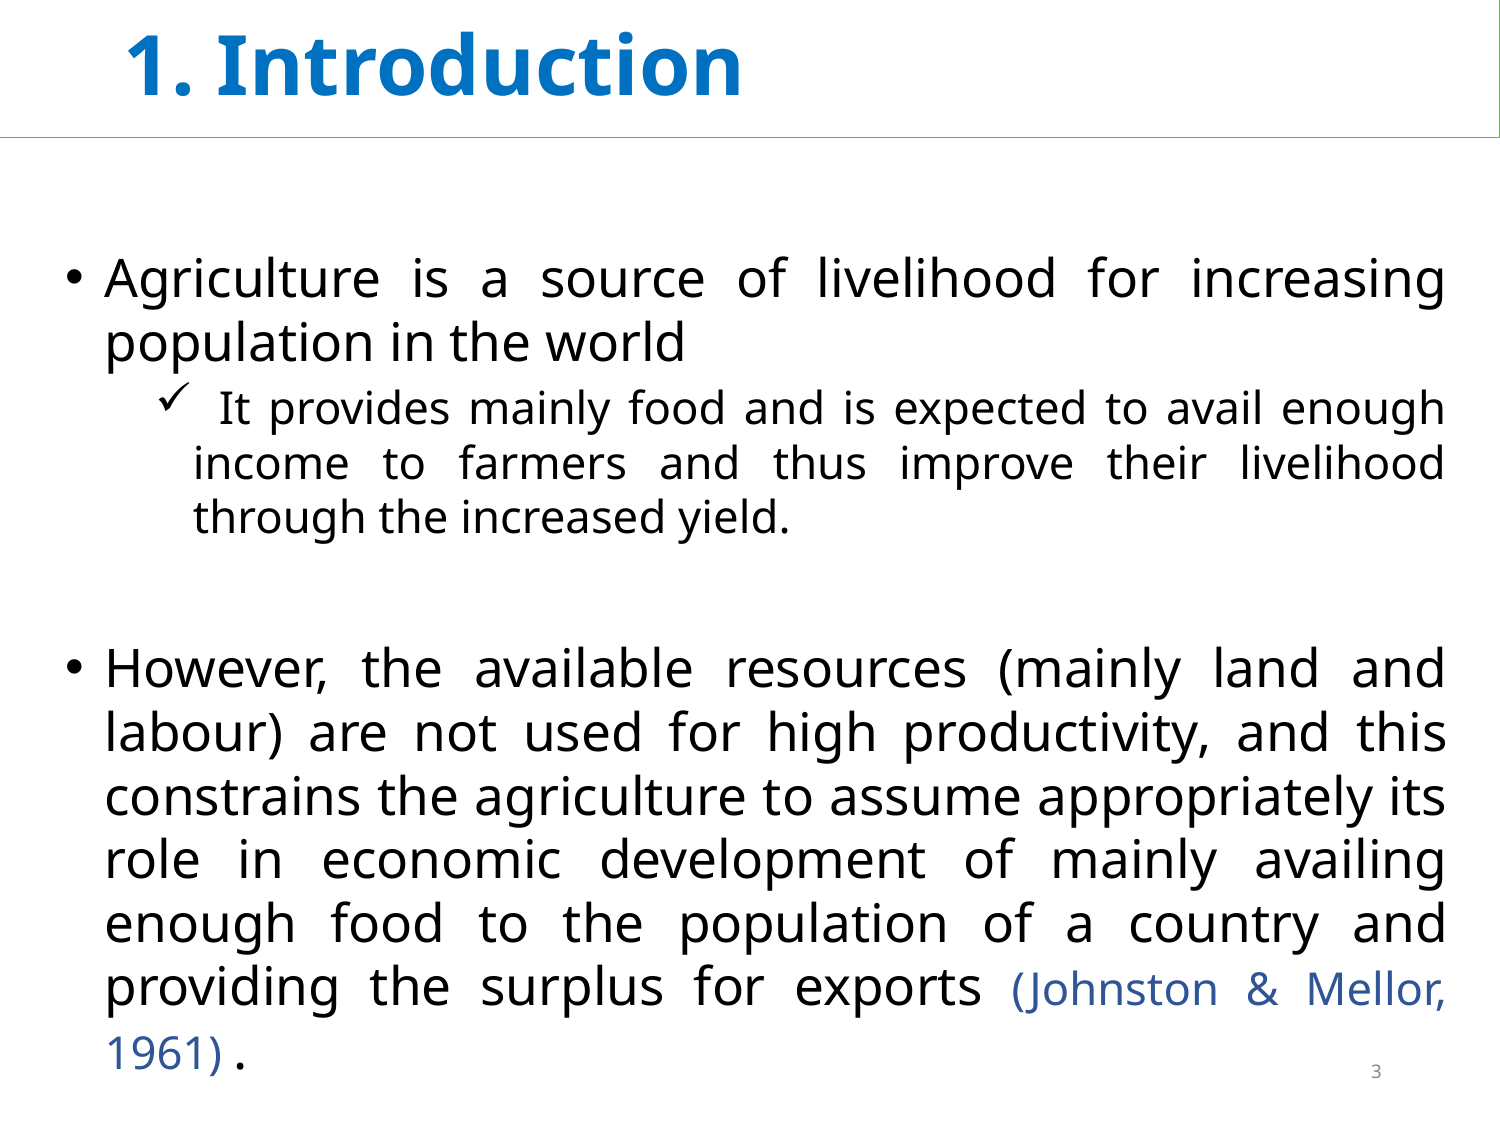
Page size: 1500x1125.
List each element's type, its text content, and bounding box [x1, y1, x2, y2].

slide_number 3 [1059, 1042, 1397, 1103]
list Agriculture is a source of livelihood for increasing population in the world It provides mainly food and is expected to avail enough income to farmers and thus improve their livelihood through the increased yield. However, the available resources (mainly land and labour) are not used for high productivity, and this constrains the agriculture to assume appropriately its role in economic development of mainly availing enough food to the population of a country and providing the surplus for exports (Johnston & Mellor, 1961) . [50, 237, 1463, 1088]
text_box 1. Introduction [0, 0, 1500, 138]
